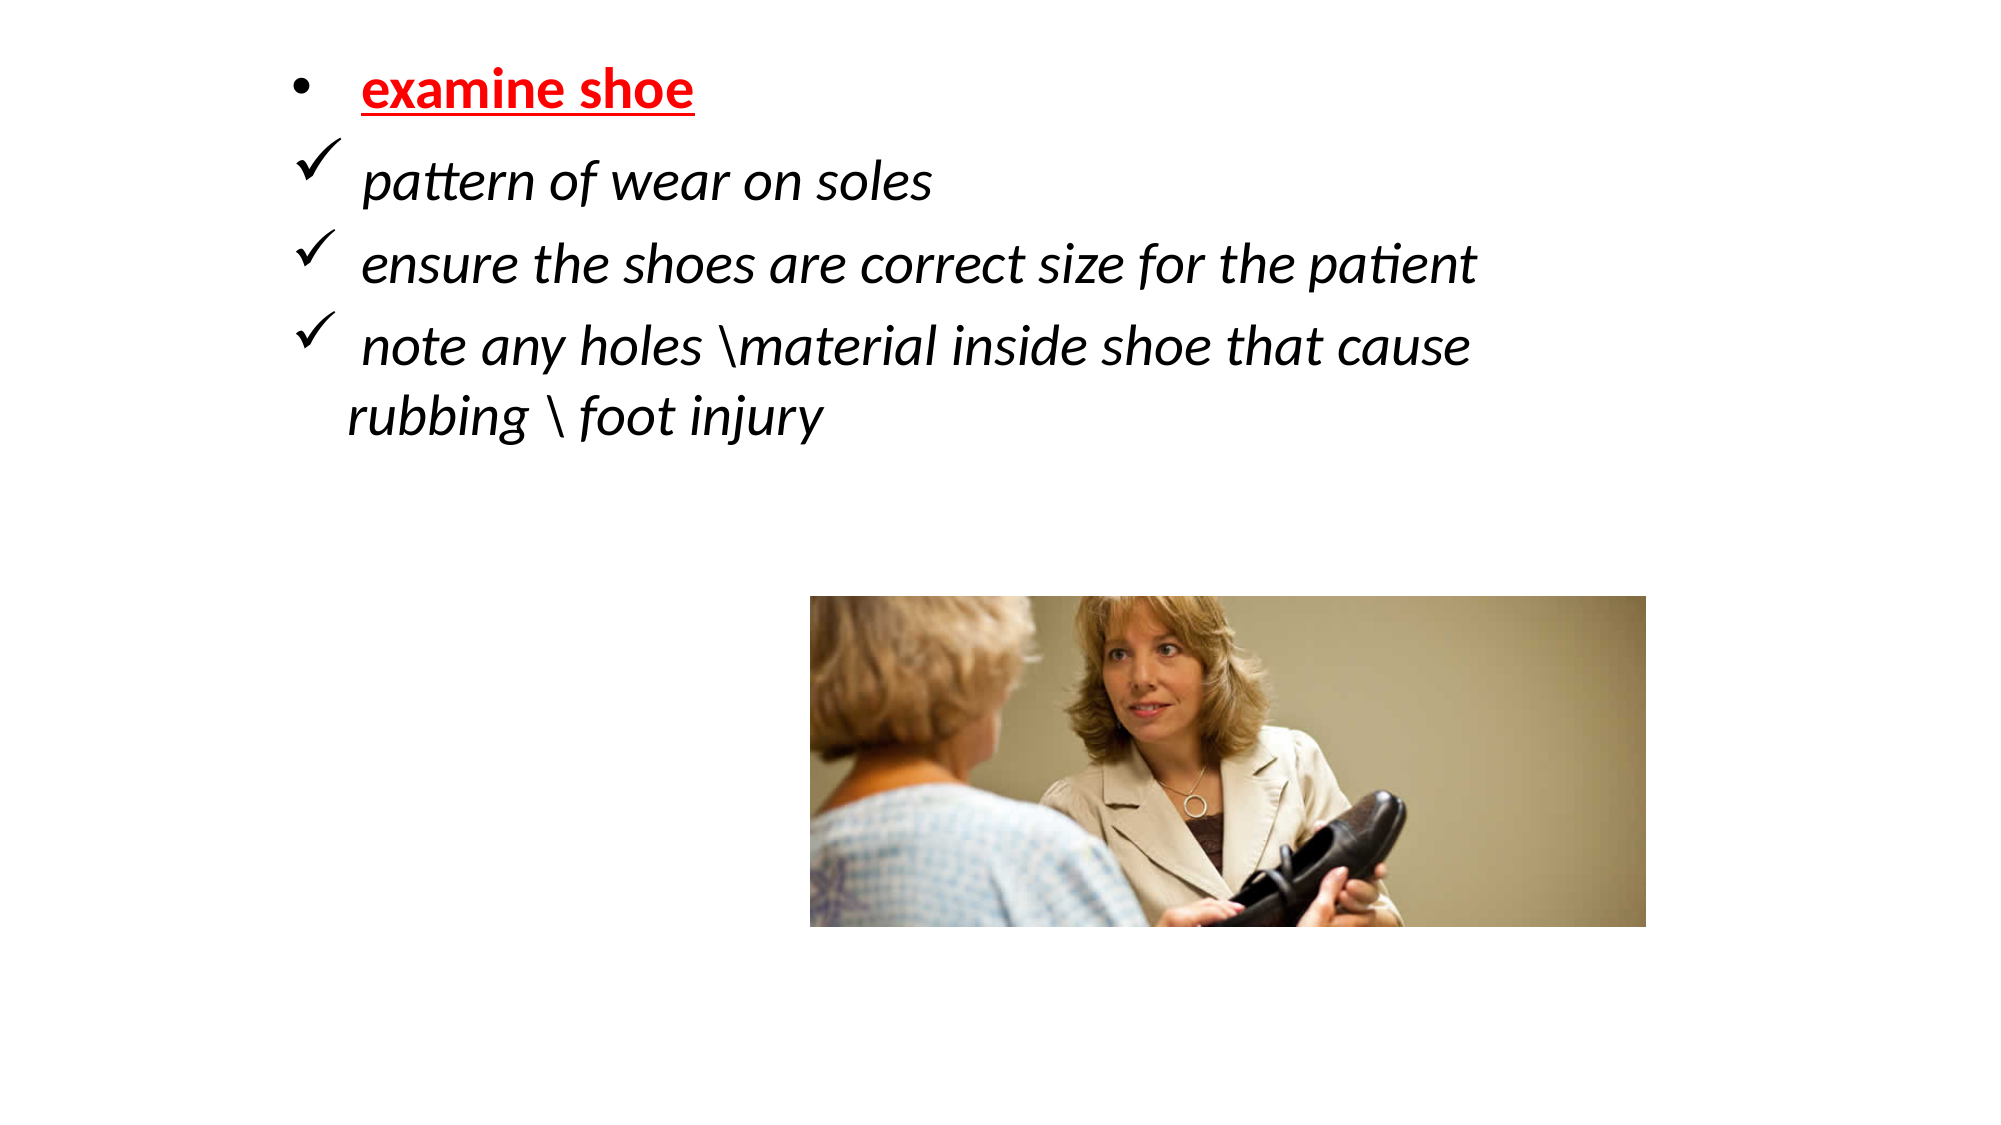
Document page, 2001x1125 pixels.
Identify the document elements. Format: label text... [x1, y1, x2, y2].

list examine shoe pattern of wear on soles ensure the shoes are correct size for the patient note any holes \material inside shoe that cause rubbing \ foot injury [276, 42, 1675, 1005]
picture [810, 596, 1647, 927]
